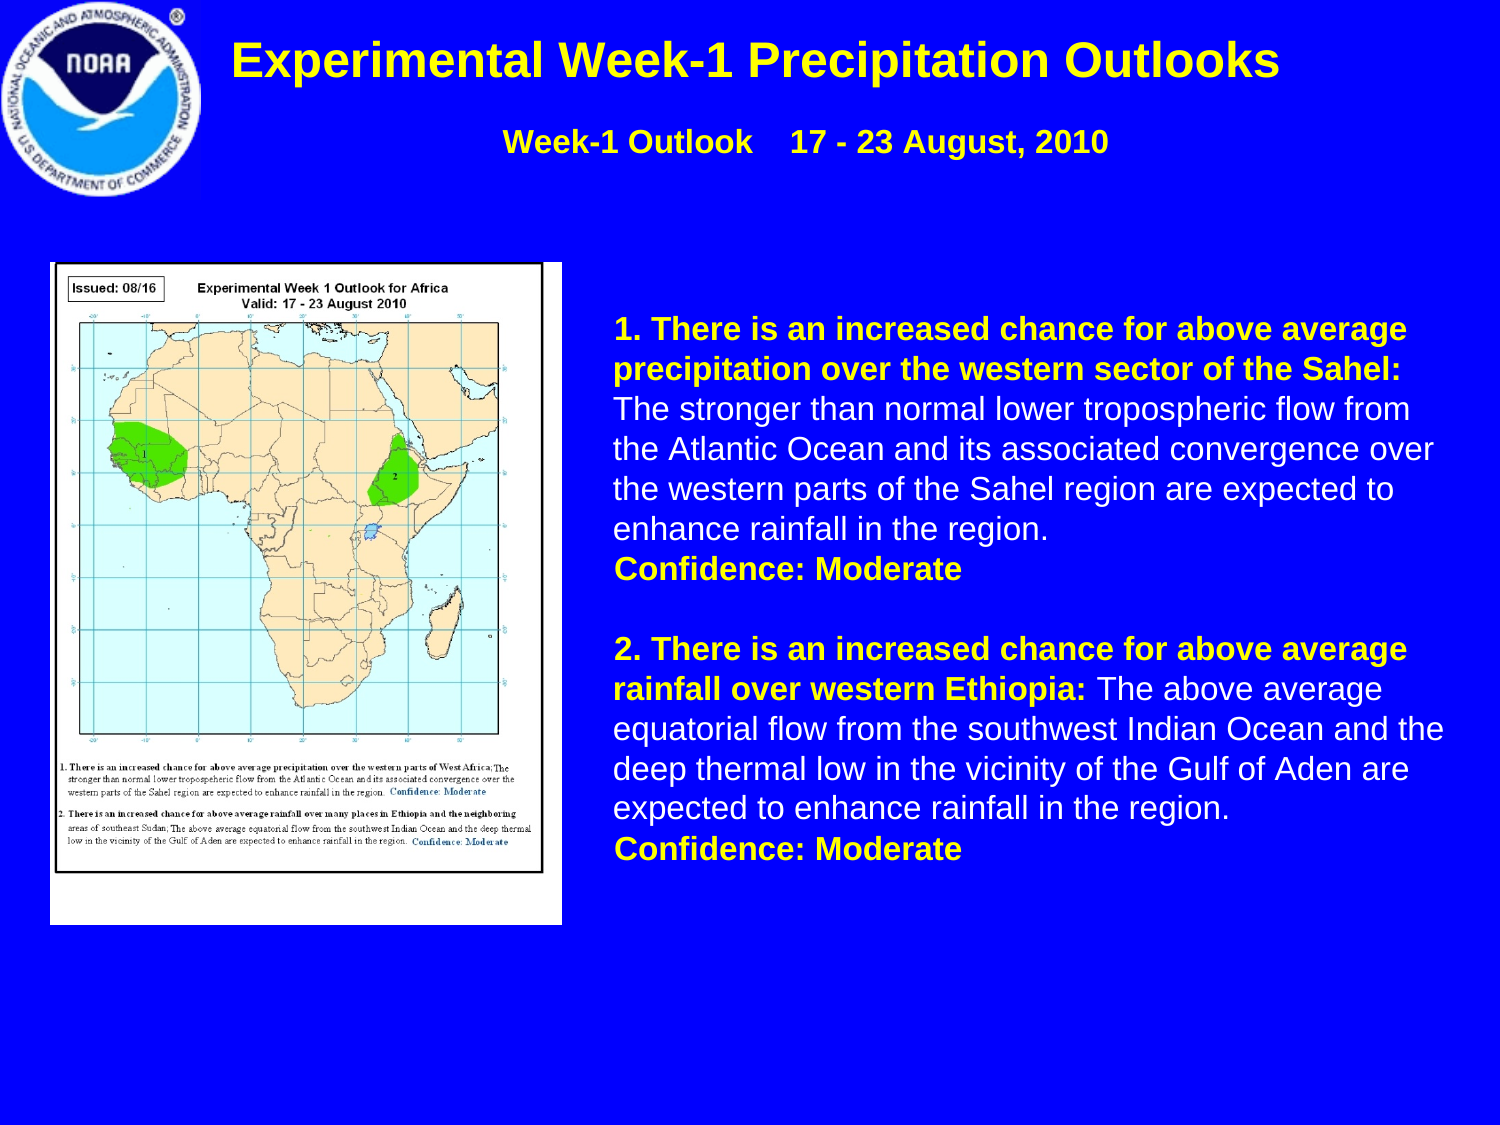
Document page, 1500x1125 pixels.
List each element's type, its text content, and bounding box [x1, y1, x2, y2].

text_box [1049, 399, 1081, 456]
picture [49, 262, 562, 925]
text_box There is an increased chance for above average precipitation over the western sector of the Sahel: The stronger than normal lower tropospheric flow from the Atlantic Ocean and its associated convergence over the western parts of the Sahel region are expected to enhance rainfall in the region. Confidence: Moderate 2. There is an increased chance for above average rainfall over western Ethiopia: The above average equatorial flow from the southwest Indian Ocean and the deep thermal low in the vicinity of the Gulf of Aden are expected to enhance rainfall in the region. Confidence: Moderate [587, 299, 1476, 915]
text_box Week-1 Outlook 17 - 23 August, 2010 [412, 112, 1200, 168]
picture [0, 0, 200, 200]
title Experimental Week-1 Precipitation Outlooks [125, 12, 1388, 163]
